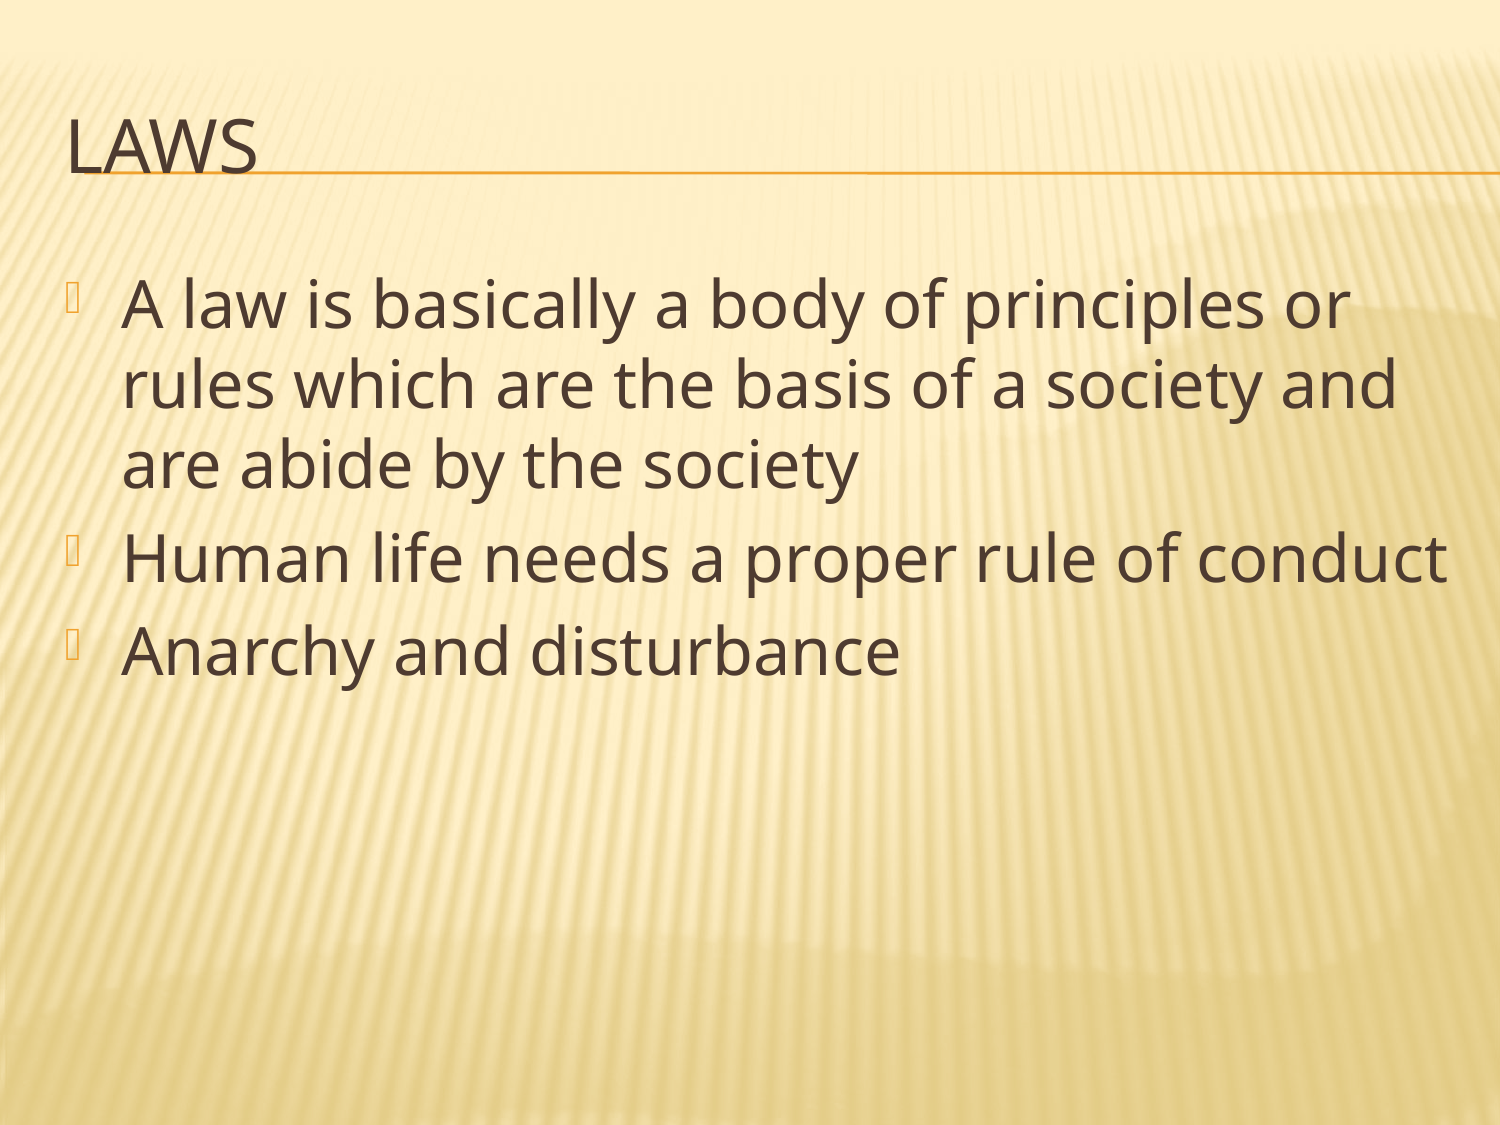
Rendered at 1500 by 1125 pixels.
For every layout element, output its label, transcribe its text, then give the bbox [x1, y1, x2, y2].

title Laws [50, 75, 1475, 213]
list A law is basically a body of principles or rules which are the basis of a society and are abide by the society Human life needs a proper rule of conduct Anarchy and disturbance [50, 254, 1475, 998]
